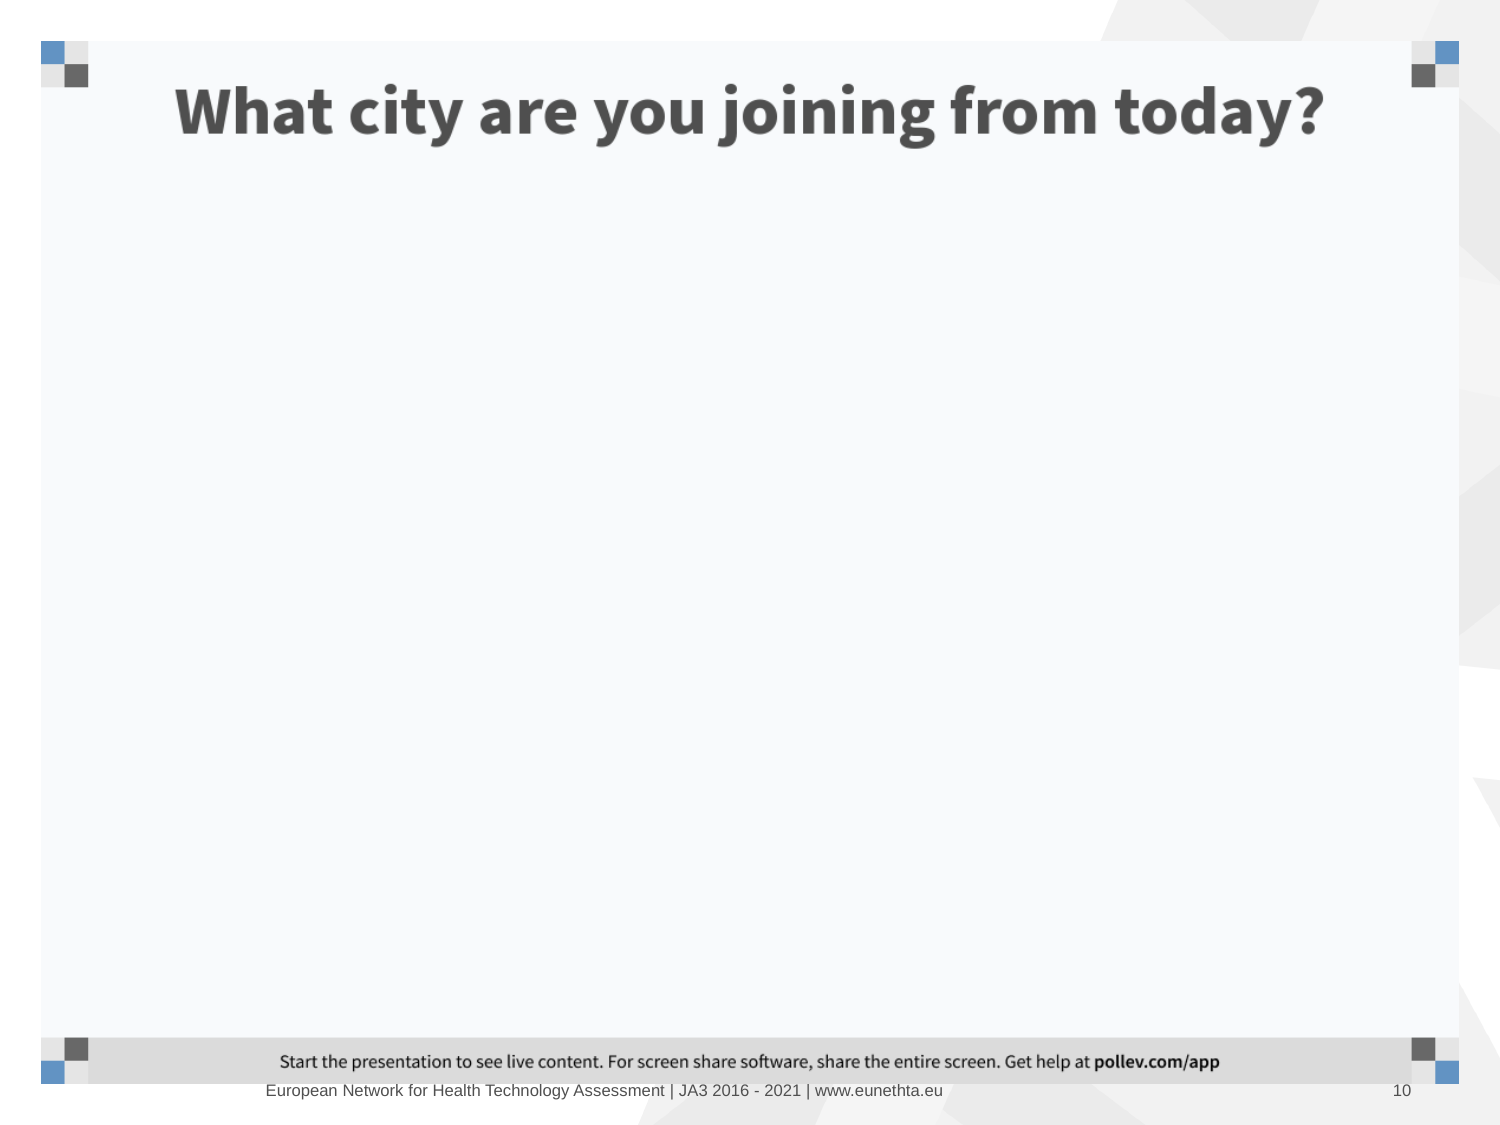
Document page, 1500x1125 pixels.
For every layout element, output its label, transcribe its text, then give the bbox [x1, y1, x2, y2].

slide_number 10 [1311, 1091, 1412, 1100]
picture [0, 0, 1500, 1125]
